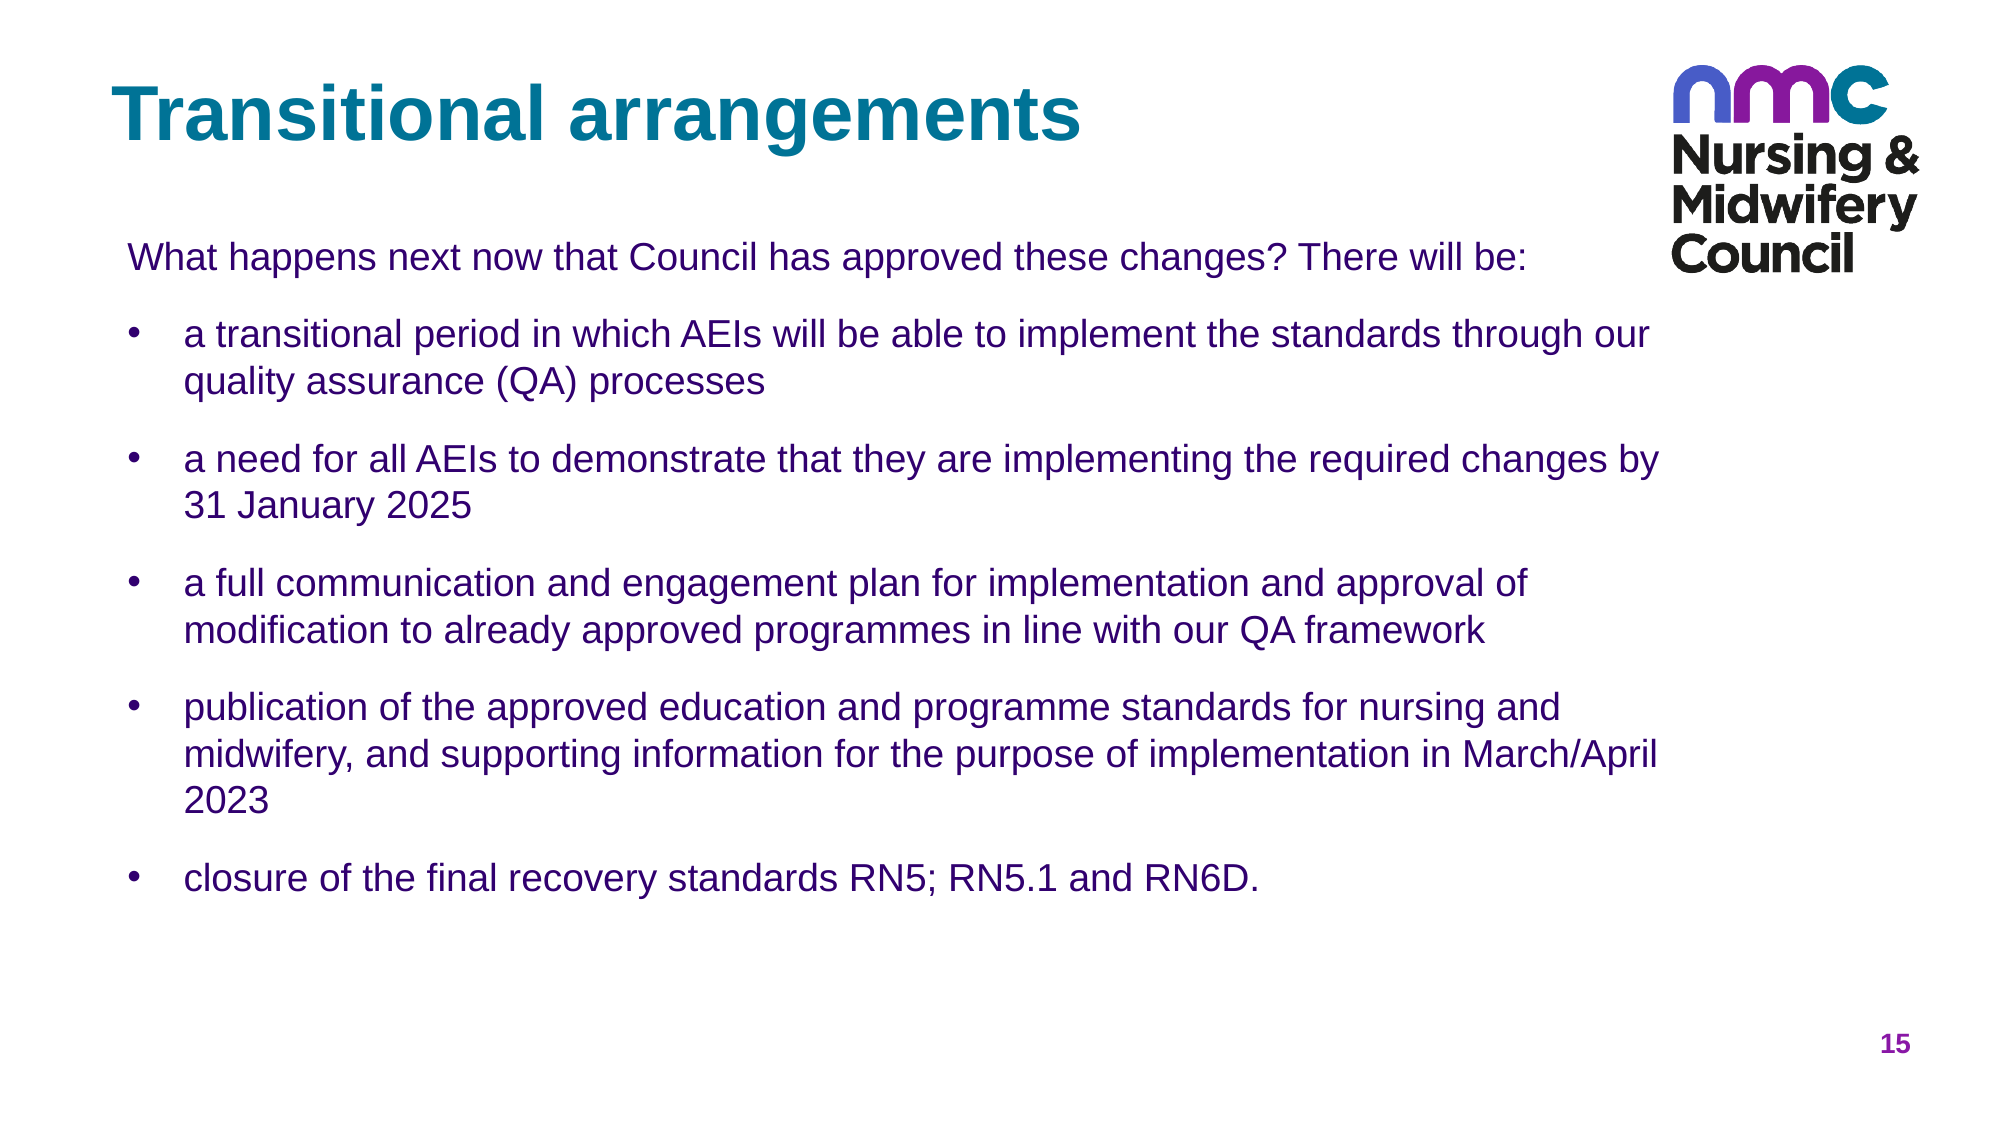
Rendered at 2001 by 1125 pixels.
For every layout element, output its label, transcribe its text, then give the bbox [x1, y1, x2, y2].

title Transitional arrangements [96, 55, 1270, 177]
list What happens next now that Council has approved these changes? There will be: a transitional period in which AEIs will be able to implement the standards through our quality assurance (QA) processes a need for all AEIs to demonstrate that they are implementing the required changes by 31 January 2025 a full communication and engagement plan for implementation and approval of modification to already approved programmes in line with our QA framework publication of the approved education and programme standards for nursing and midwifery, and supporting information for the purpose of implementation in March/April 2023 closure of the final recovery standards RN5; RN5.1 and RN6D. [112, 224, 1717, 1006]
picture [1626, 18, 1957, 324]
